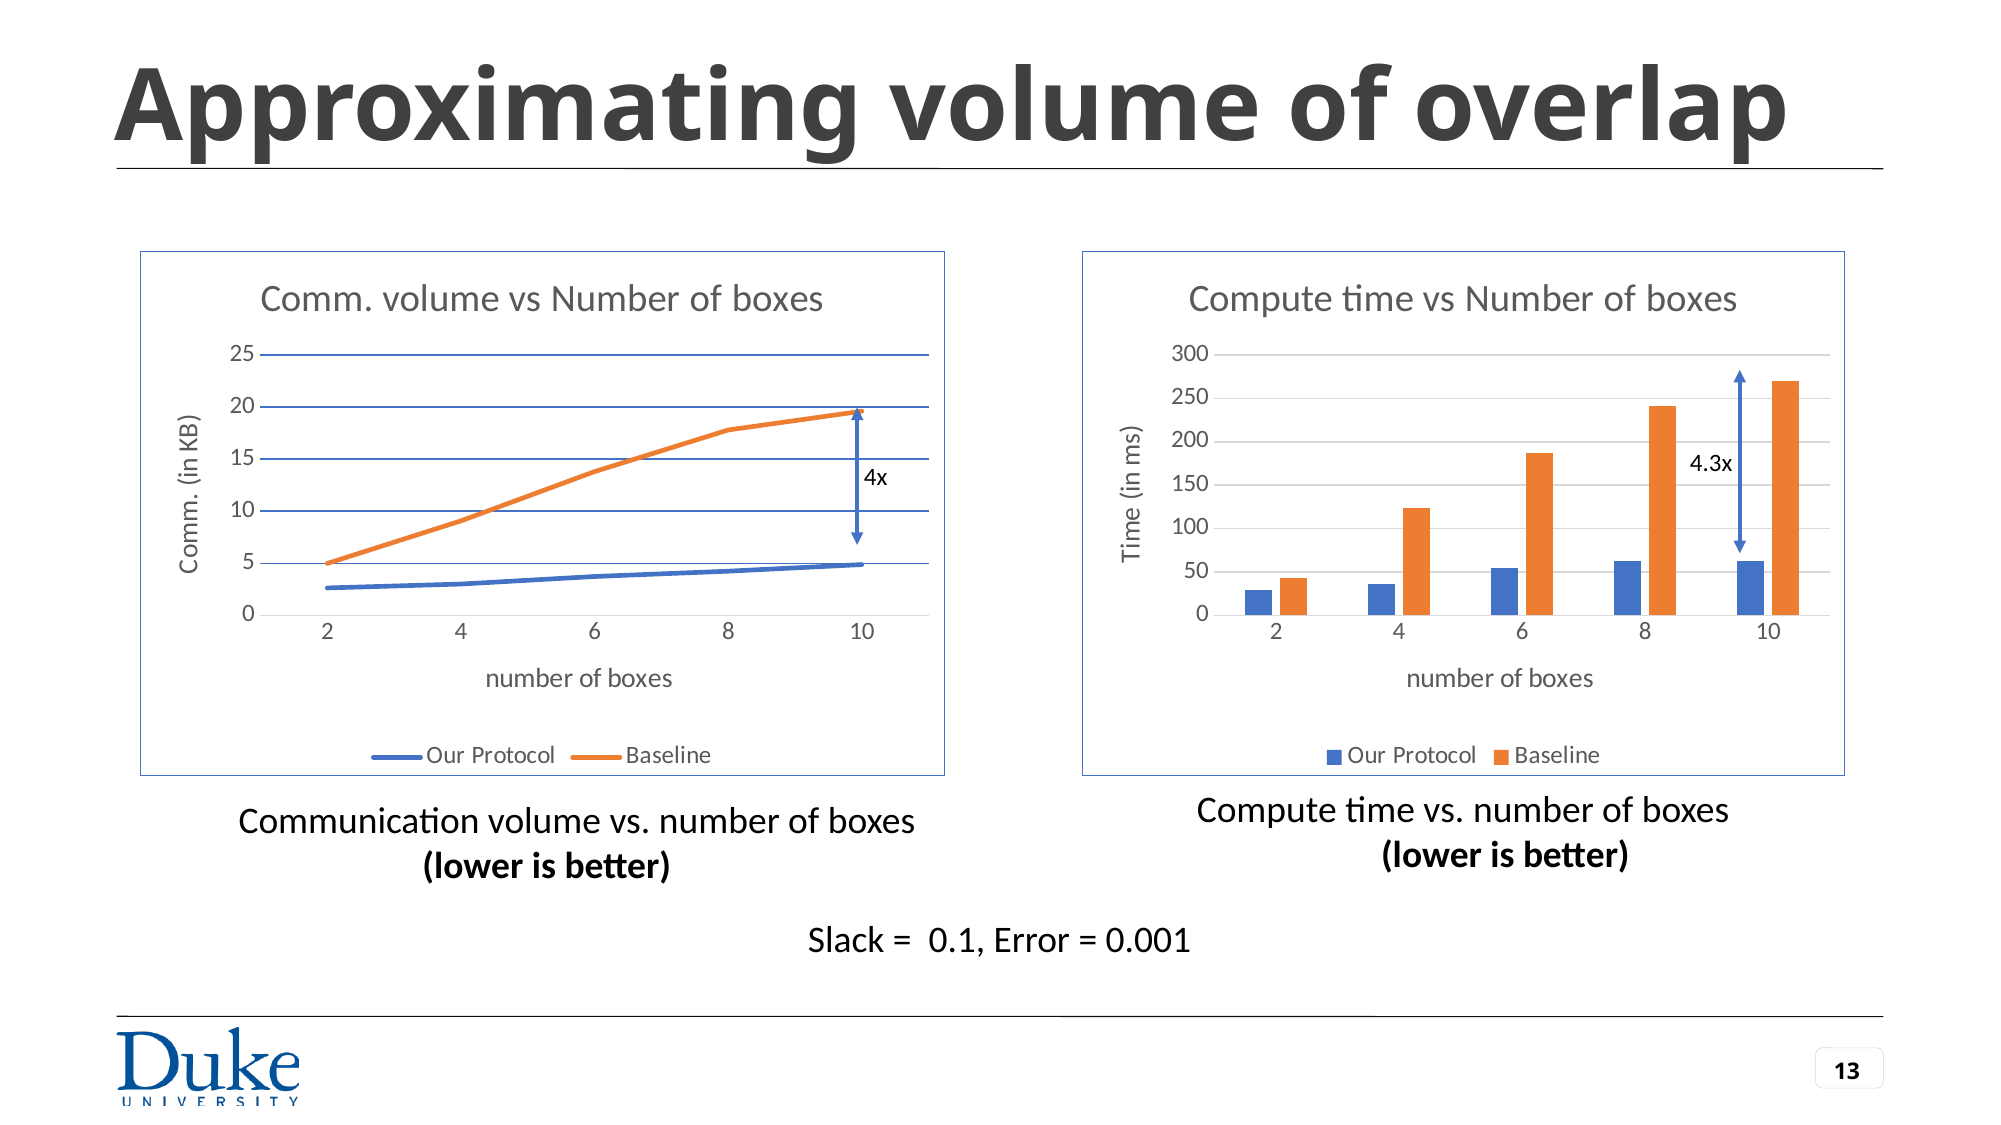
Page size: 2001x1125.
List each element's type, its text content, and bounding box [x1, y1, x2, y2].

chart [1082, 251, 1845, 776]
text_box Compute time vs. number of boxes (lower is better) [1182, 778, 1746, 883]
text_box Communication volume vs. number of boxes (lower is better) [223, 788, 932, 894]
title Approximating volume of overlap [99, 30, 1884, 186]
chart [140, 251, 945, 776]
text_box Slack = 0.1, Error = 0.001 [784, 907, 1216, 968]
